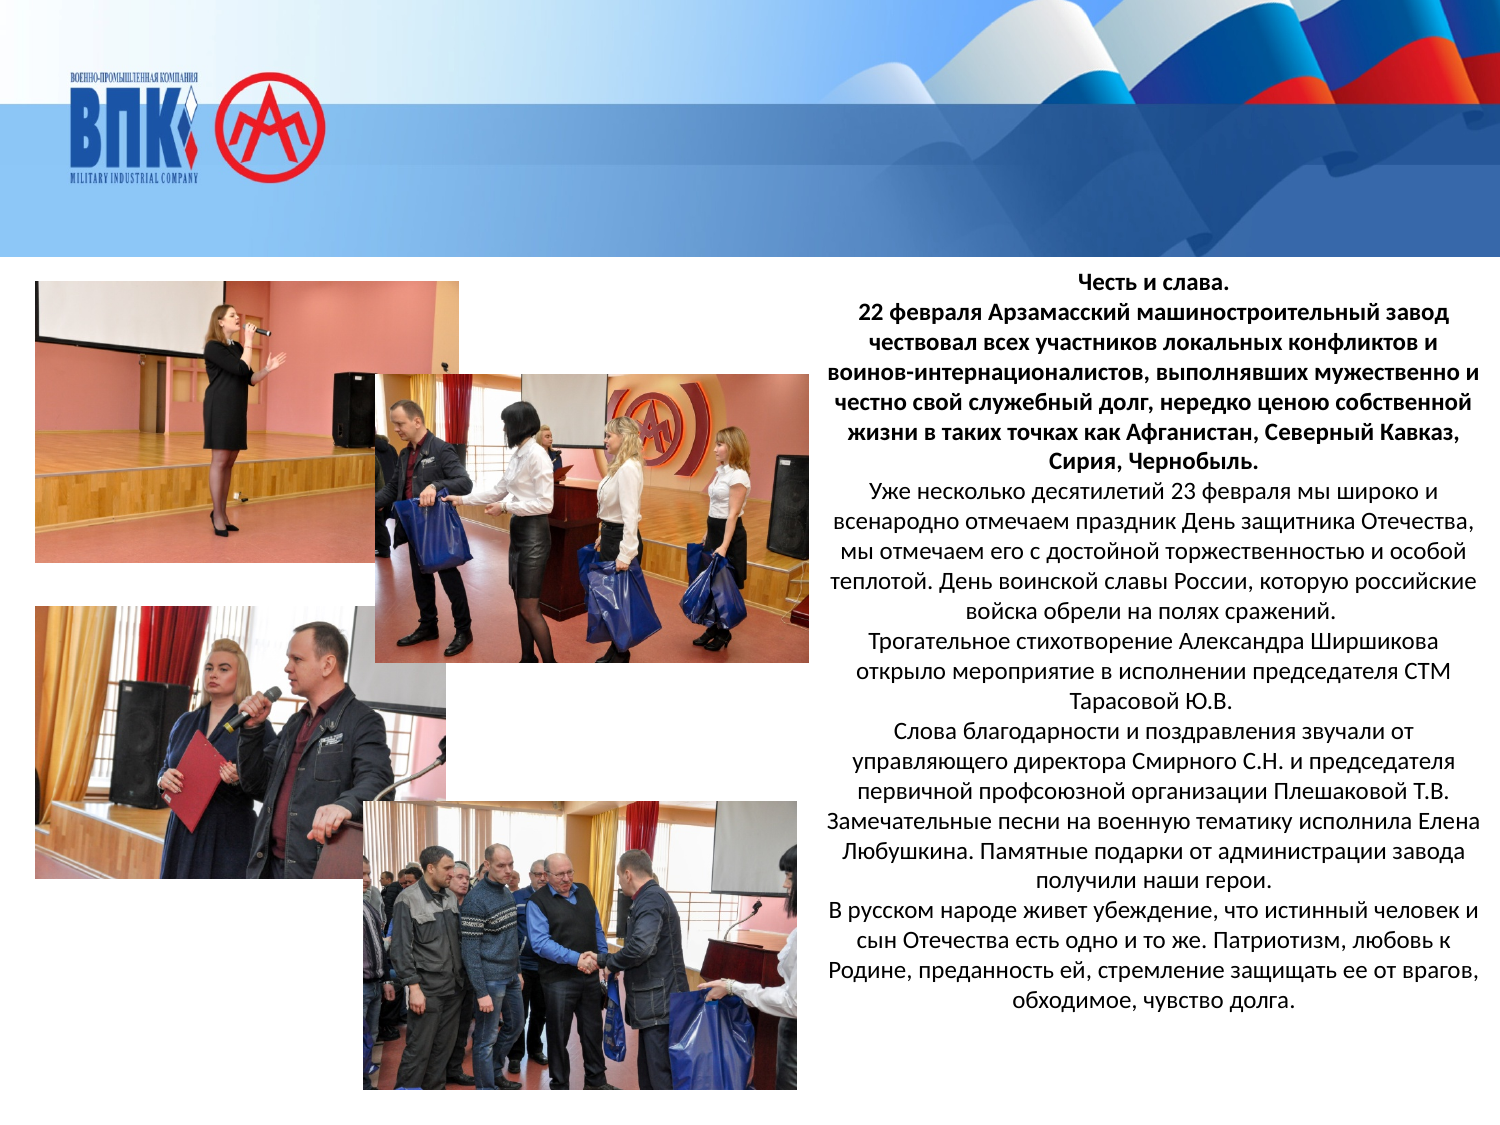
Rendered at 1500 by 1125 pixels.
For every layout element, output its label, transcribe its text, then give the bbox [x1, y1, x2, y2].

text_box Честь и слава. 22 февраля Арзамасский машиностроительный завод чествовал всех участников локальных конфликтов и воинов-интернационалистов, выполнявших мужественно и честно свой служебный долг, нередко ценою собственной жизни в таких точках как Афганистан, Северный Кавказ, Сирия, Чернобыль. Уже несколько десятилетий 23 февраля мы широко и всенародно отмечаем праздник День защитника Отечества, мы отмечаем его с достойной торжественностью и особой теплотой. День воинской славы России, которую российские войска обрели на полях сражений. Трогательное стихотворение Александра Ширшикова открыло мероприятие в исполнении председателя СТМ Тарасовой Ю.В. Слова благодарности и поздравления звучали от управляющего директора Смирного С.Н. и председателя первичной профсоюзной организации Плешаковой Т.В. Замечательные песни на военную тематику исполнила Елена Любушкина. Памятные подарки от администрации завода получили наши герои. В русском народе живет убеждение, что истинный человек и сын Отечества есть одно и то же. Патриотизм, любовь к Родине, преданность ей, стремление защищать ее от врагов, обходимое, чувство долга. [808, 266, 1500, 1022]
picture [0, 0, 1500, 258]
picture [34, 280, 809, 1091]
